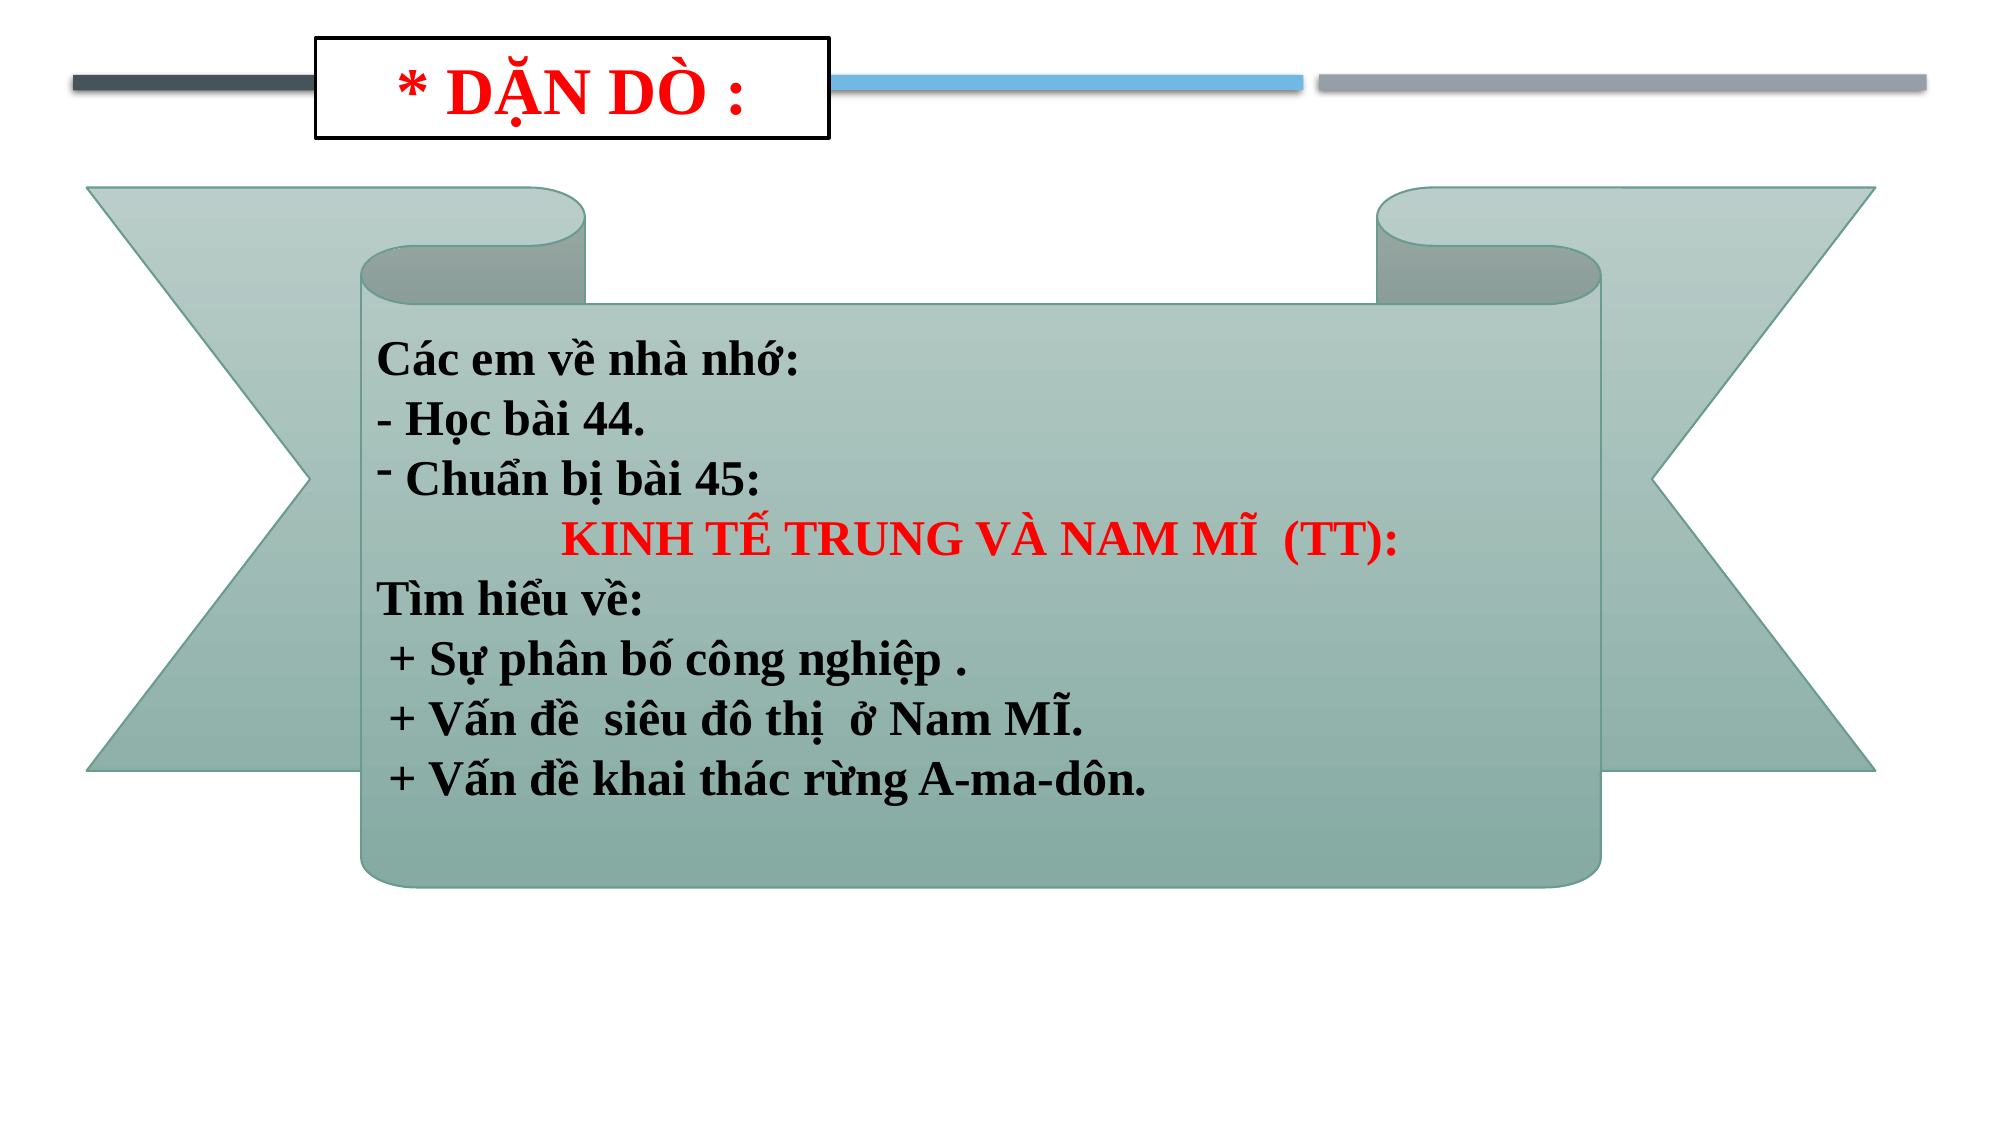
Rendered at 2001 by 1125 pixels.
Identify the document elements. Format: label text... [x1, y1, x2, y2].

text_box Các em về nhà nhớ: - Học bài 44. Chuẩn bị bài 45: KINH TẾ TRUNG VÀ NAM MĨ (TT): Tìm hiểu về: + Sự phân bố công nghiệp . + Vấn đề siêu đô thị ở Nam MĨ. + Vấn đề khai thác rừng A-ma-dôn. [85, 186, 1877, 889]
text_box * DẶN DÒ : [314, 36, 831, 140]
